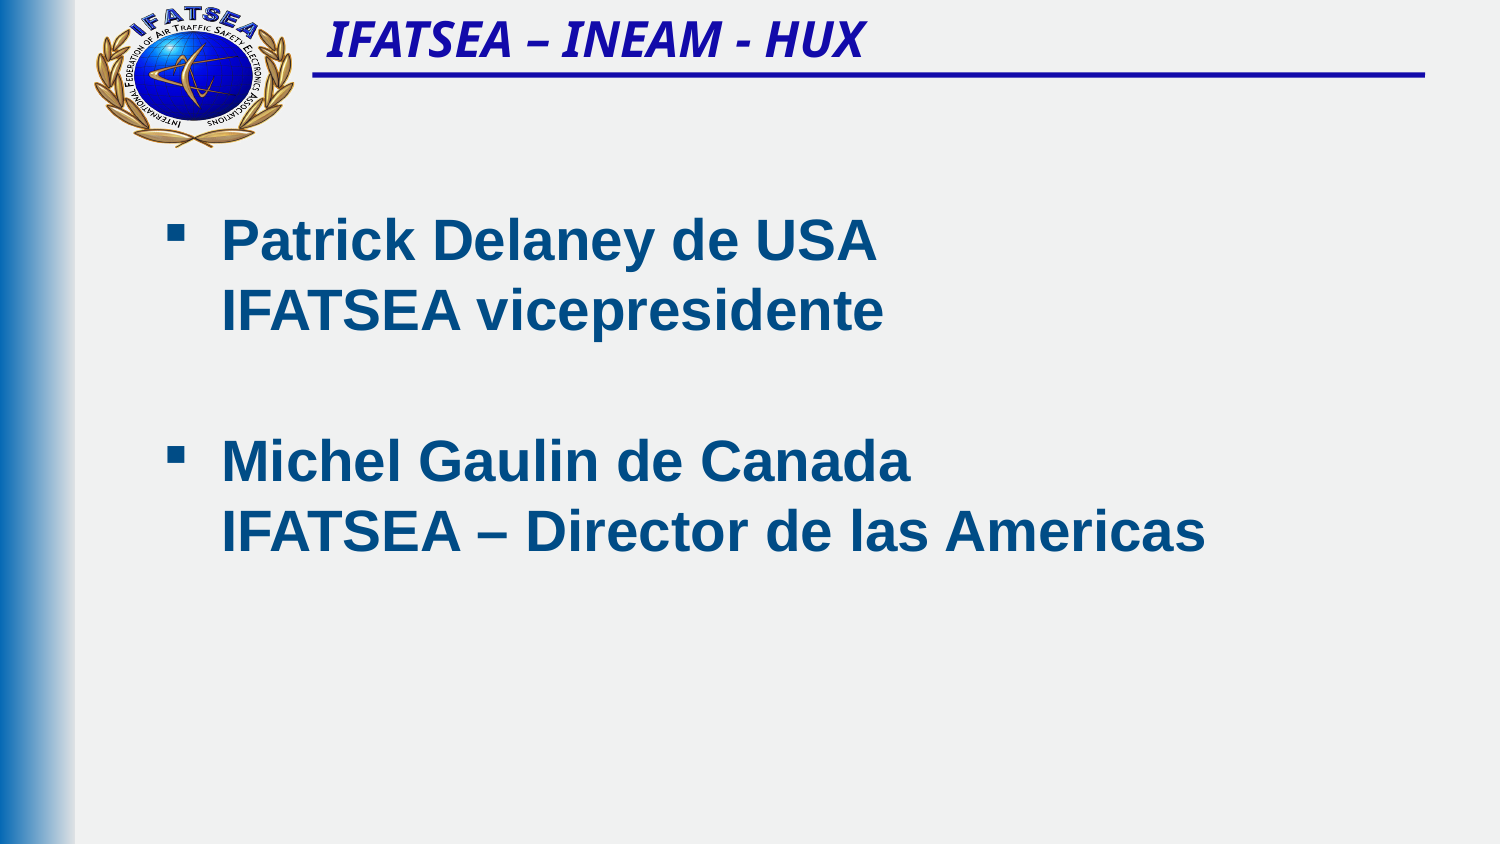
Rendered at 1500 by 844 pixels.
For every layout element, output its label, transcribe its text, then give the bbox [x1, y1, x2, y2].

picture [87, 0, 300, 153]
list Patrick Delaney de USA IFATSEA vicepresidente Michel Gaulin de Canada IFATSEA – Director de las Americas [149, 112, 1426, 732]
title IFATSEA – INEAM - HUX [312, 0, 1426, 76]
